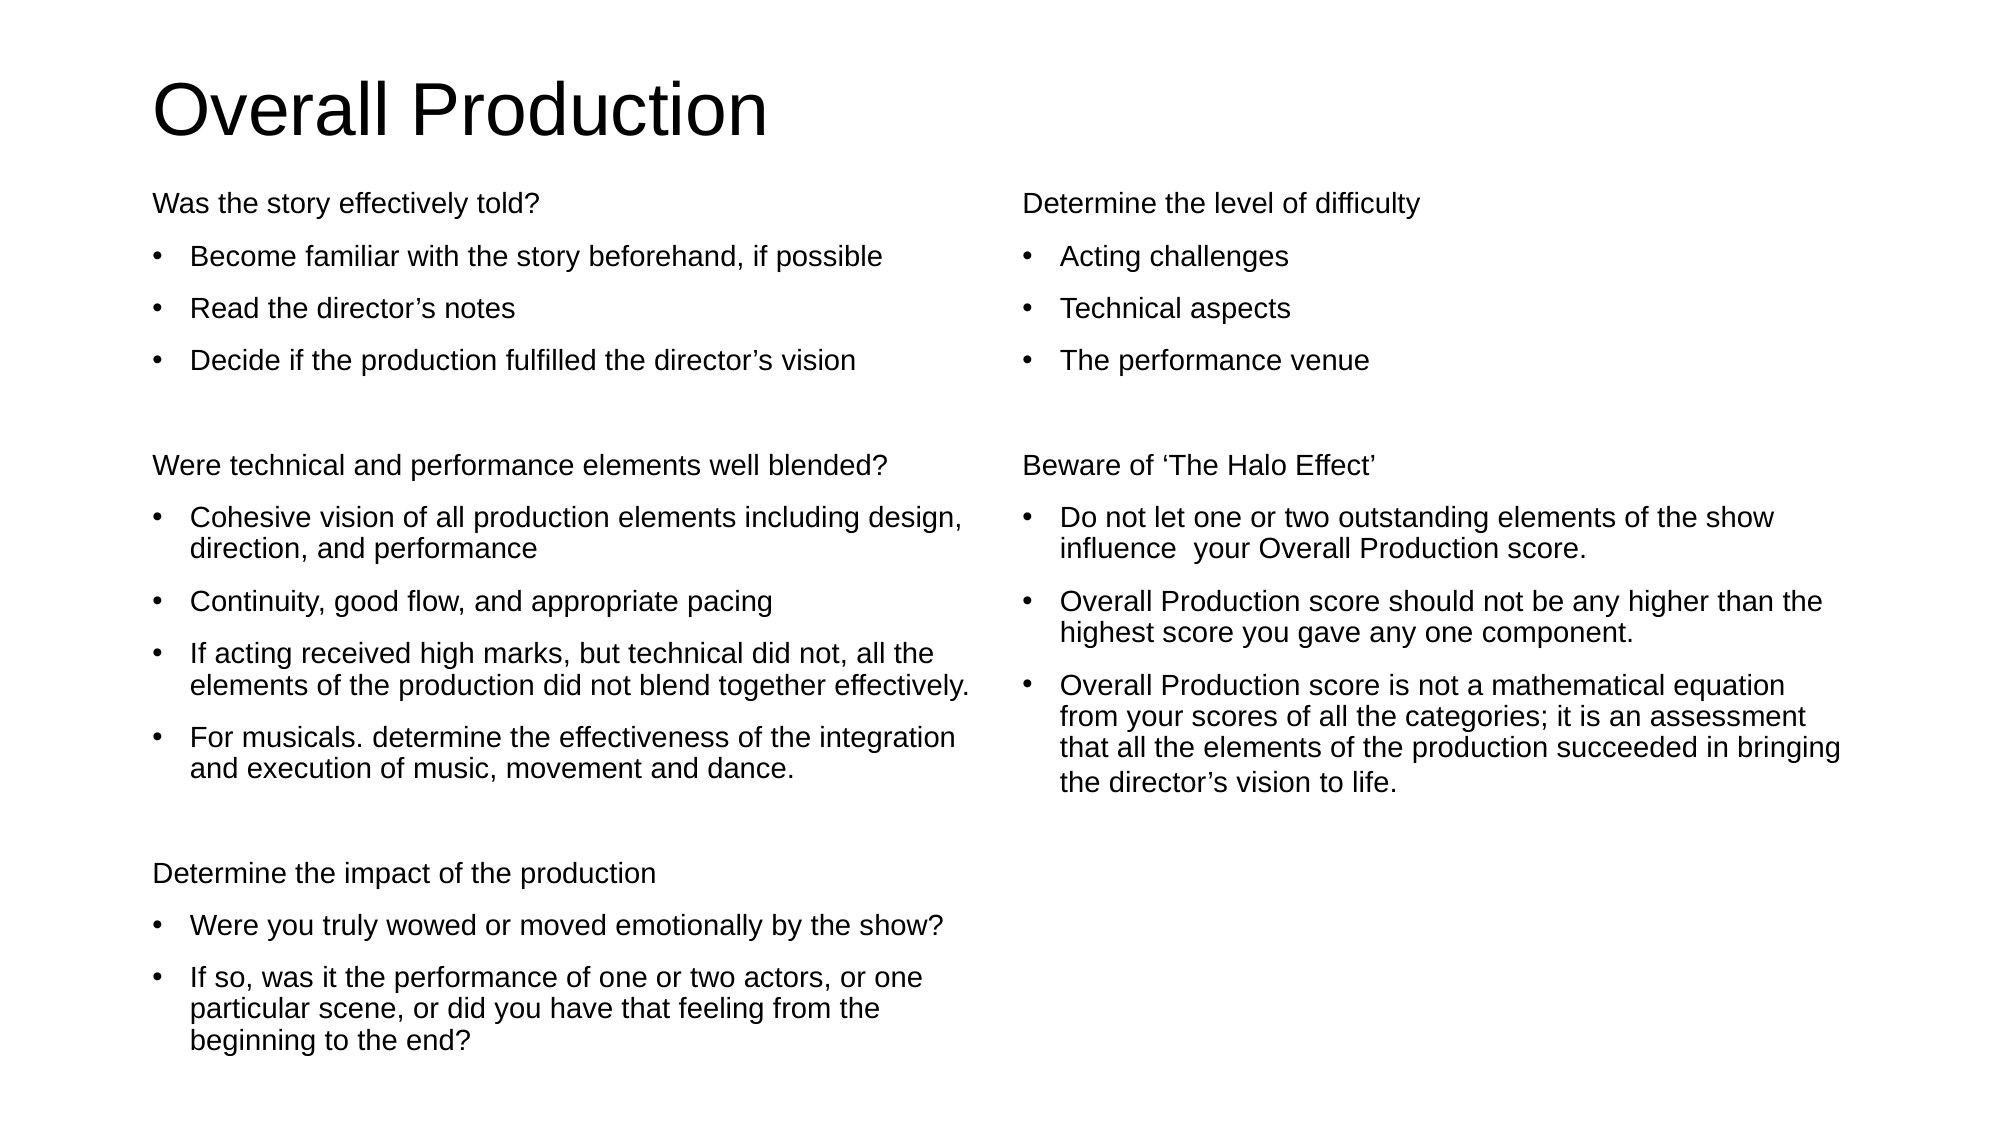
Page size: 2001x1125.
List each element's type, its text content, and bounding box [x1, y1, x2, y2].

list Was the story effectively told? Become familiar with the story beforehand, if possible Read the director’s notes Decide if the production fulfilled the director’s vision Were technical and performance elements well blended? Cohesive vision of all production elements including design, direction, and performance Continuity, good flow, and appropriate pacing If acting received high marks, but technical did not, all the elements of the production did not blend together effectively. For musicals. determine the effectiveness of the integration and execution of music, movement and dance. Determine the impact of the production Were you truly wowed or moved emotionally by the show? If so, was it the performance of one or two actors, or one particular scene, or did you have that feeling from the beginning to the end? Determine the level of difficulty Acting challenges Technical aspects The performance venue Beware of ‘The Halo Effect’ Do not let one or two outstanding elements of the show influence your Overall Production score. Overall Production score should not be any higher than the highest score you gave any one component. Overall Production score is not a mathematical equation from your scores of all the categories; it is an assessment that all the elements of the production succeeded in bringing the director’s vision to life. [137, 181, 1863, 1085]
title Overall Production [137, 59, 1863, 163]
